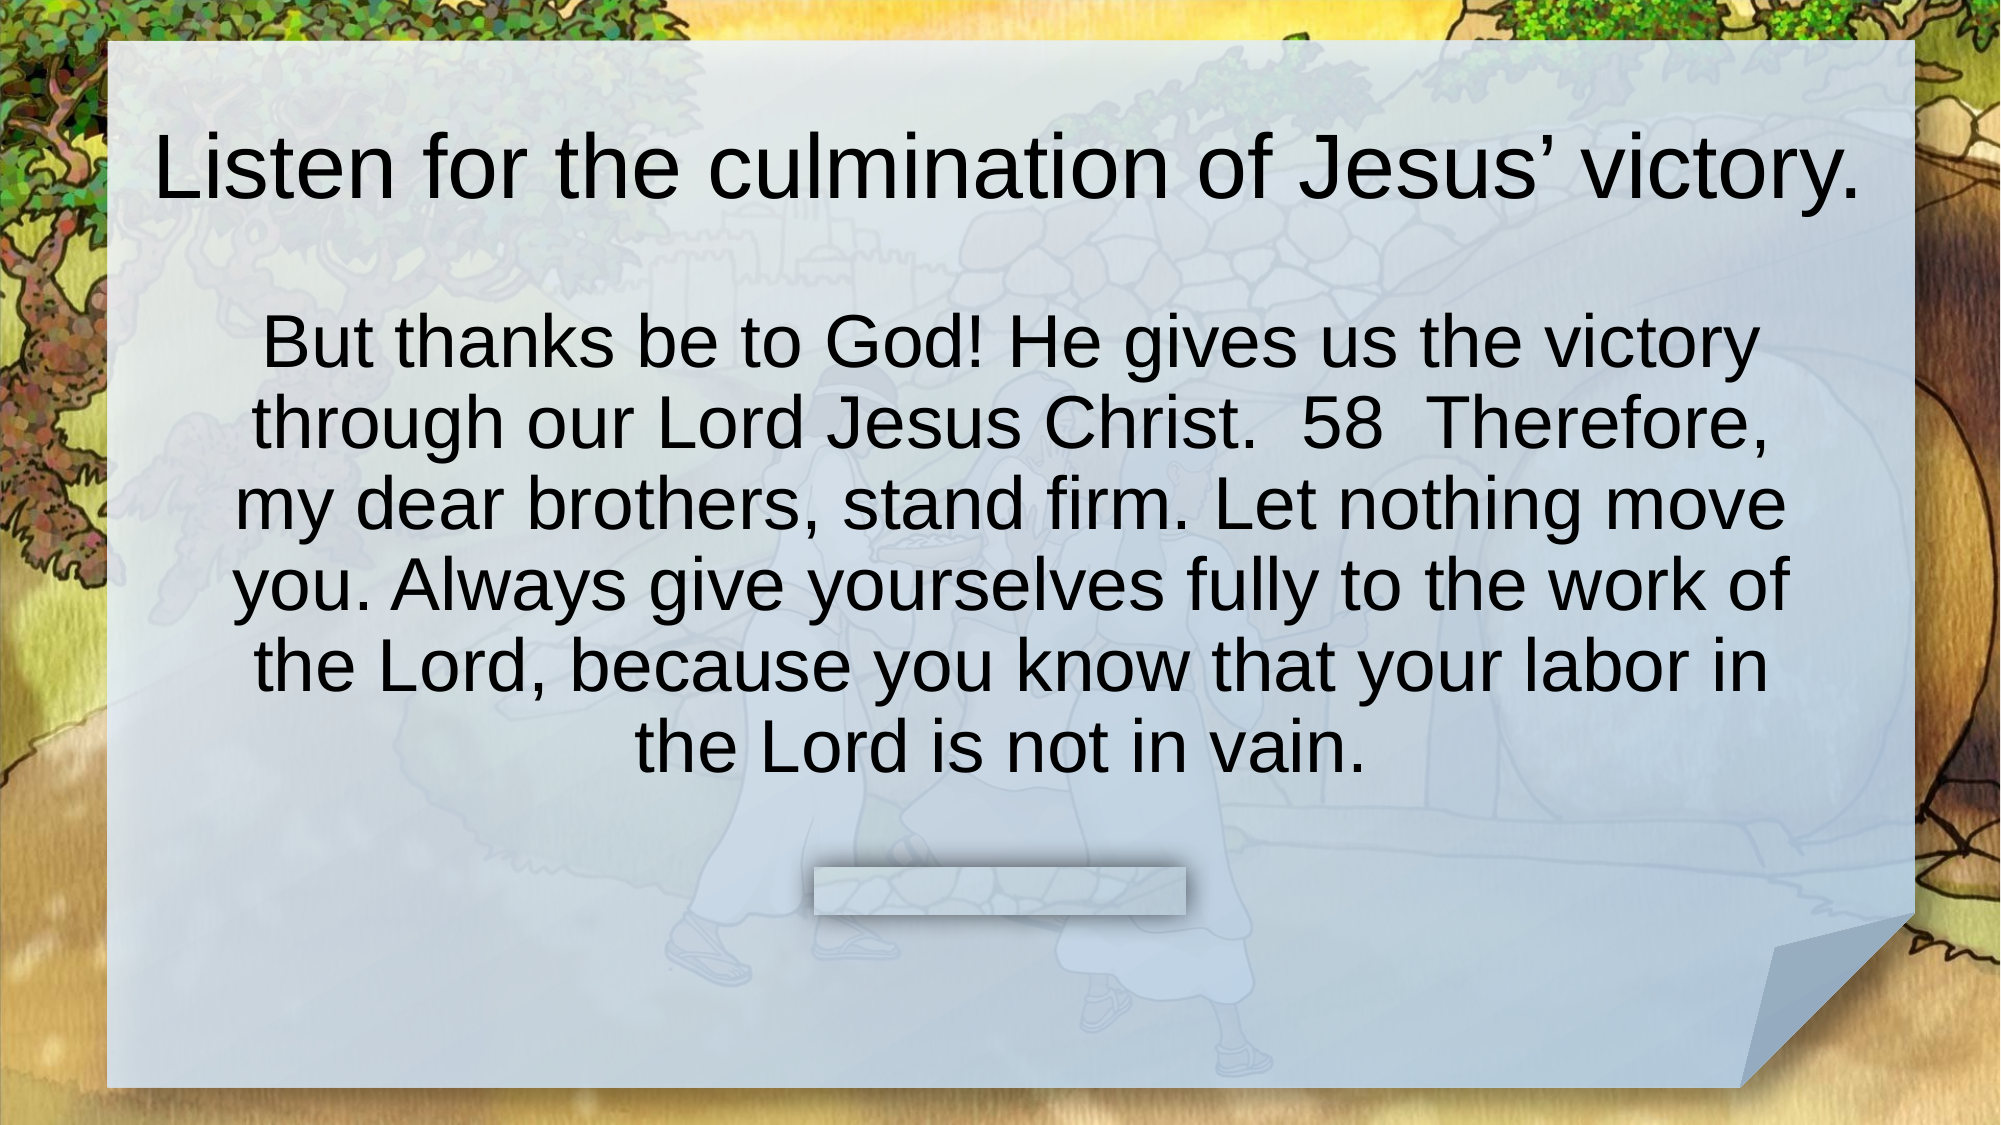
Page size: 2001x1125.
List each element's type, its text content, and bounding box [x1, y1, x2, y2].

list But thanks be to God! He gives us the victory through our Lord Jesus Christ. 58 Therefore, my dear brothers, stand firm. Let nothing move you. Always give yourselves fully to the work of the Lord, because you know that your labor in the Lord is not in vain. [215, 295, 1809, 1010]
picture [0, 0, 2001, 1125]
title Listen for the culmination of Jesus’ victory. [137, 59, 1885, 278]
